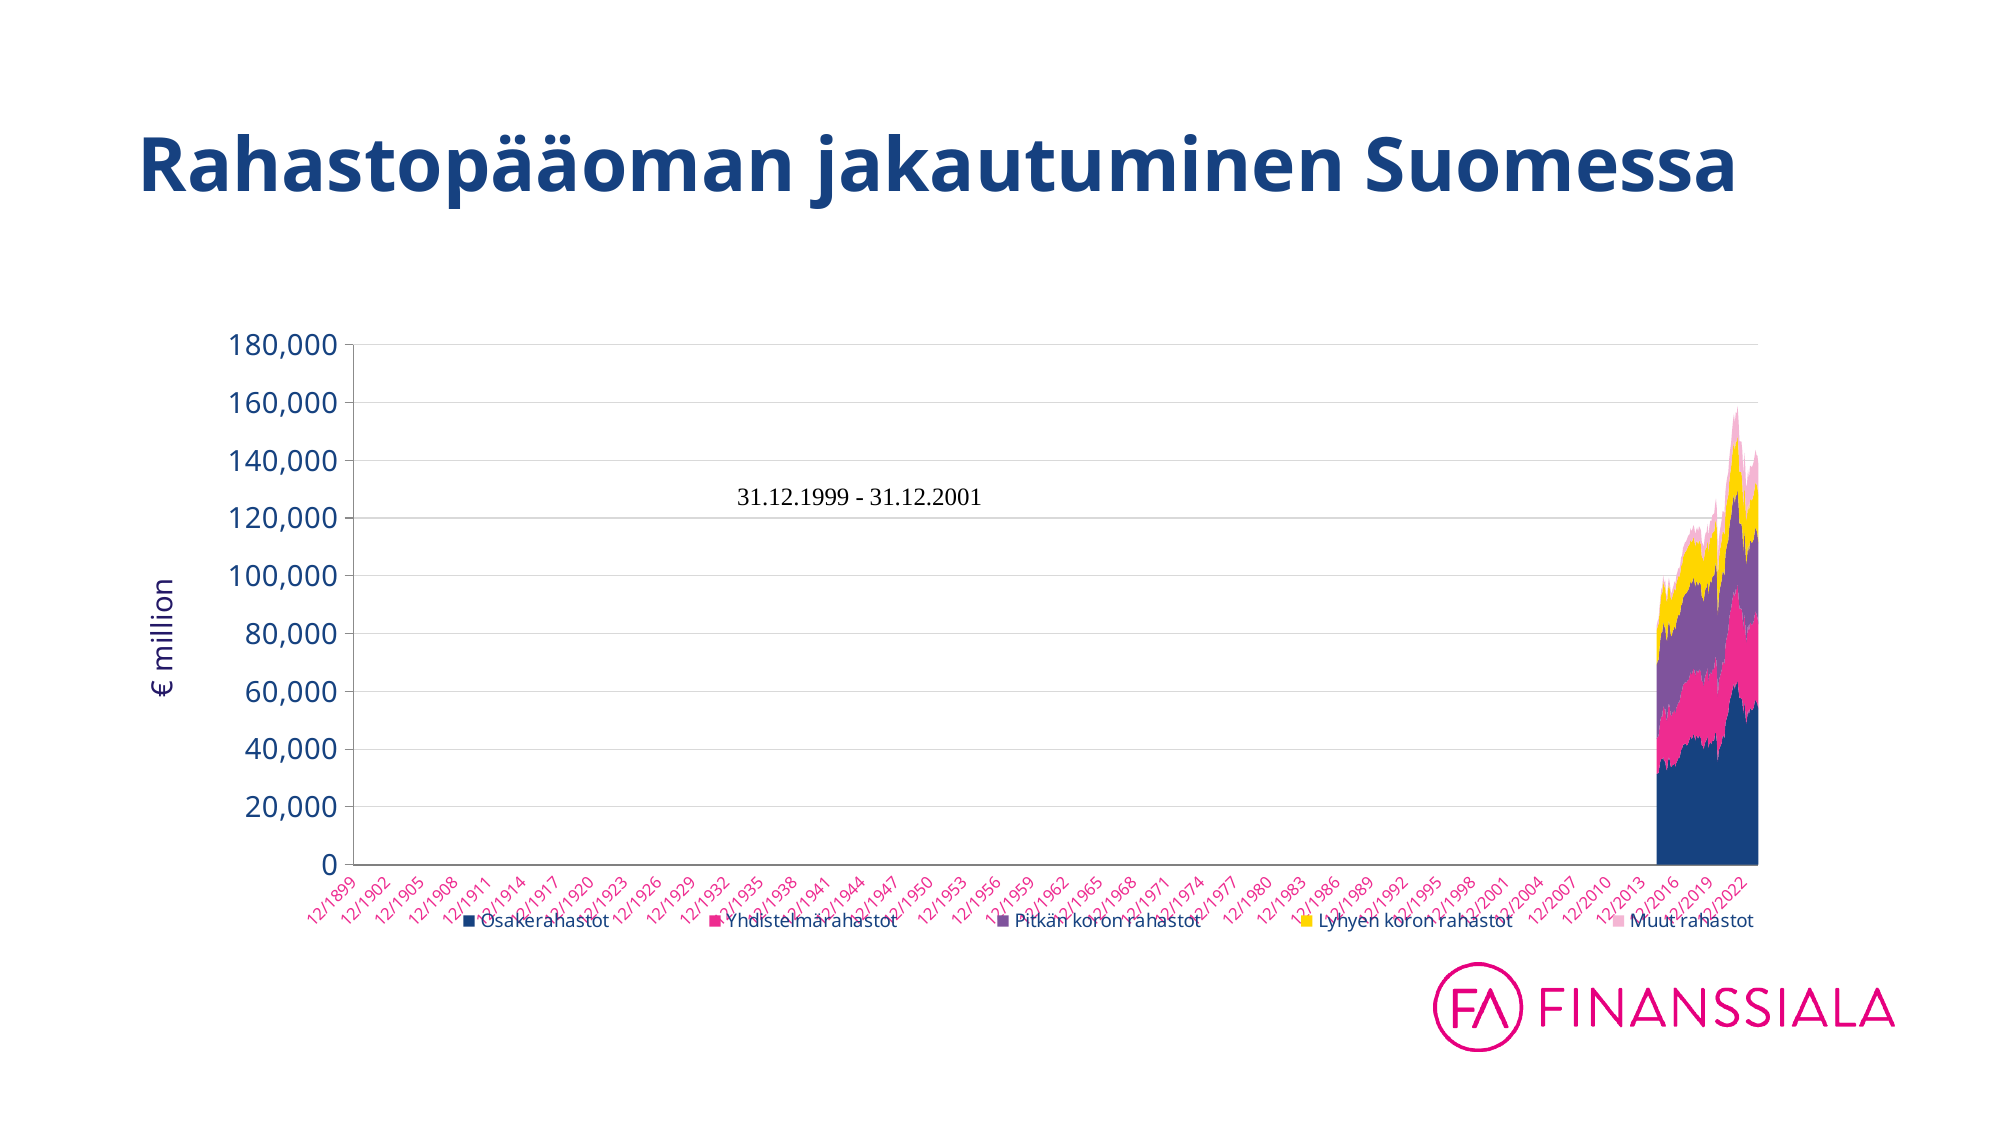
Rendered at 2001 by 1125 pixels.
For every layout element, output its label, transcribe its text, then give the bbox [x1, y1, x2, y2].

title Rahastopääoman jakautuminen Suomessa [122, 58, 1848, 276]
chart [122, 297, 1848, 944]
picture [1433, 962, 1895, 1052]
